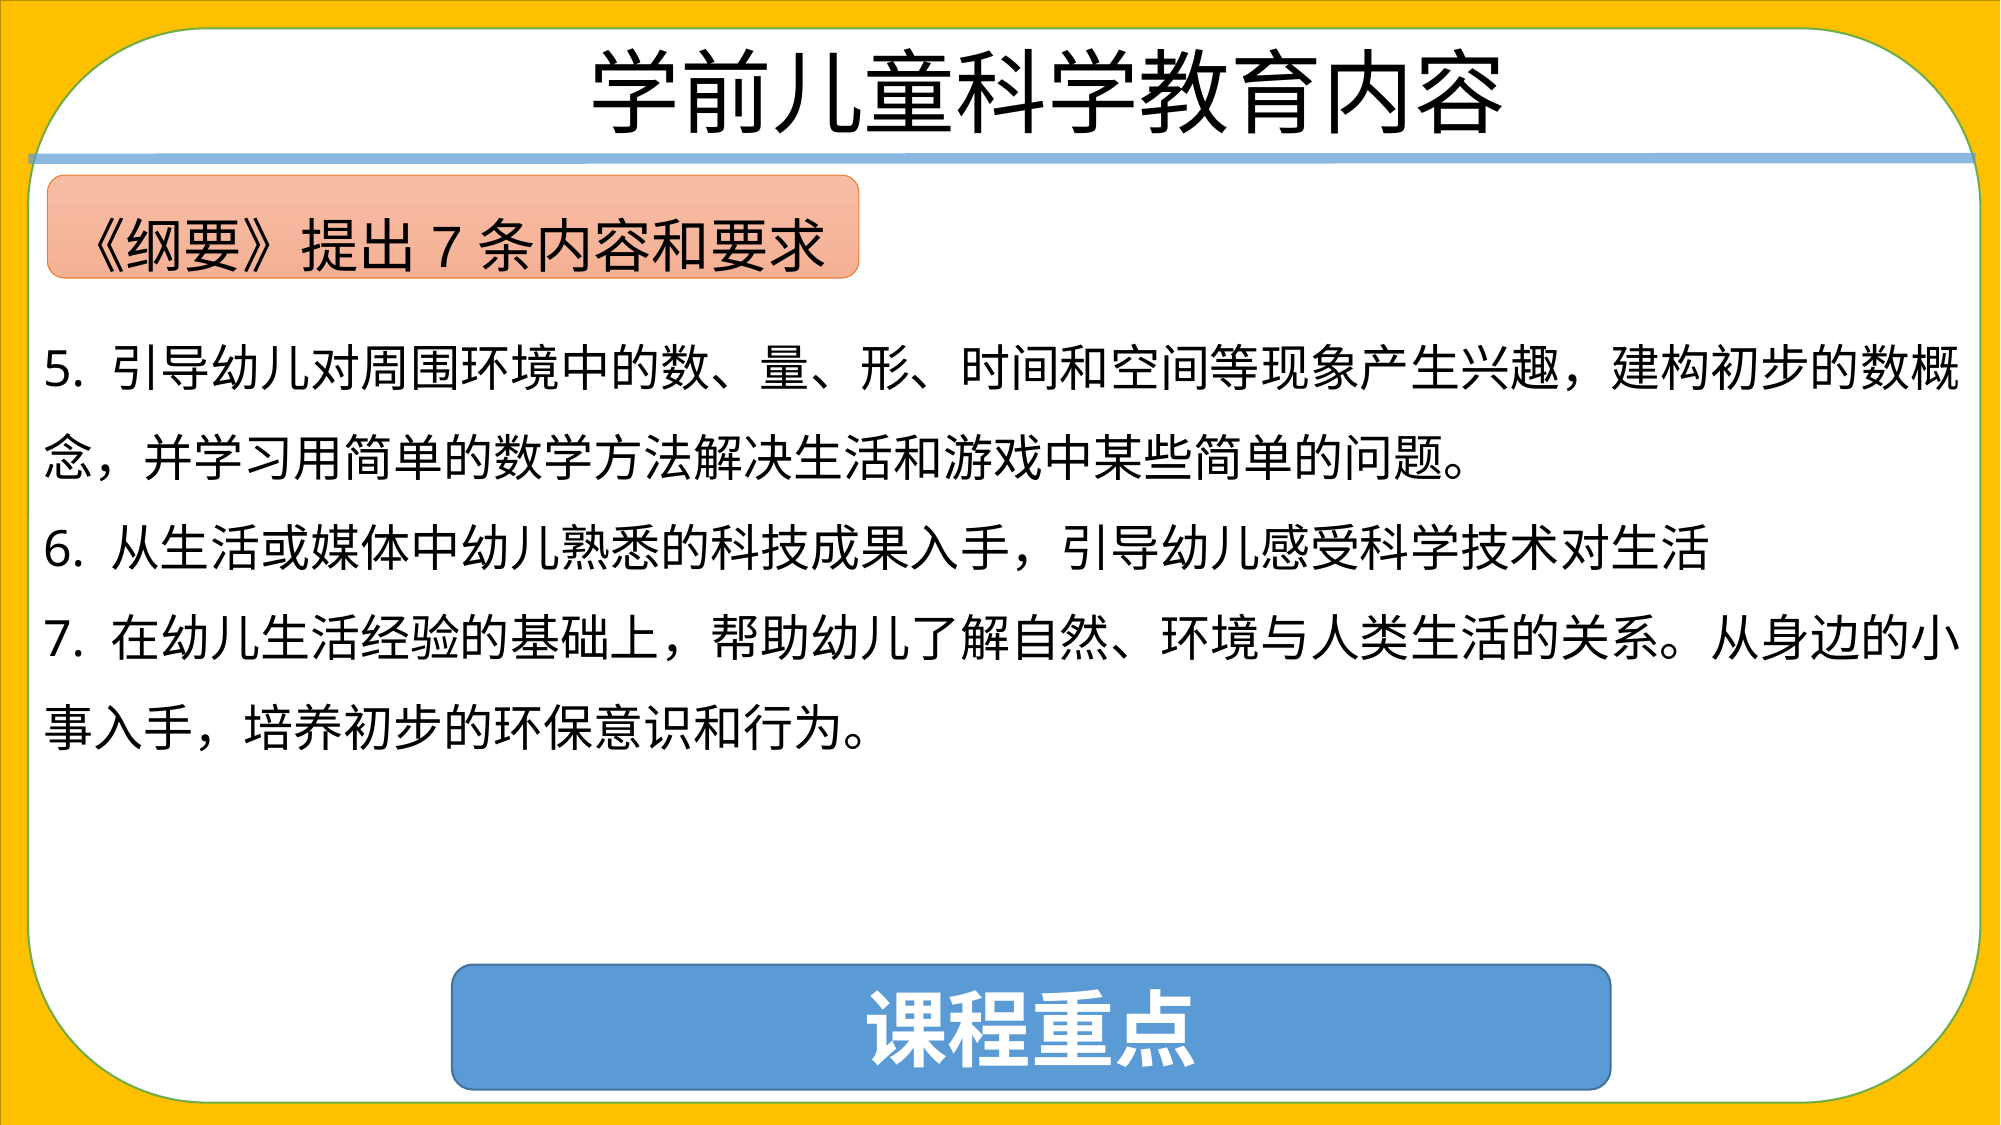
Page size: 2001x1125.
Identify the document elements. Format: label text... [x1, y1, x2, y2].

text_box 5. 引导幼儿对周围环境中的数、量、形、时间和空间等现象产生兴趣，建构初步的数概念，并学习用简单的数学方法解决生活和游戏中某些简单的问题。 6. 从生活或媒体中幼儿熟悉的科技成果入手，引导幼儿感受科学技术对生活 7. 在幼儿生活经验的基础上，帮助幼儿了解自然、环境与人类生活的关系。从身边的小事入手，培养初步的环保意识和行为。 [28, 159, 1976, 764]
text_box 学前儿童科学教育内容 [47, 27, 2000, 153]
text_box 课程重点 [450, 963, 1612, 1091]
text_box 《纲要》提出7条内容和要求 [46, 174, 860, 279]
